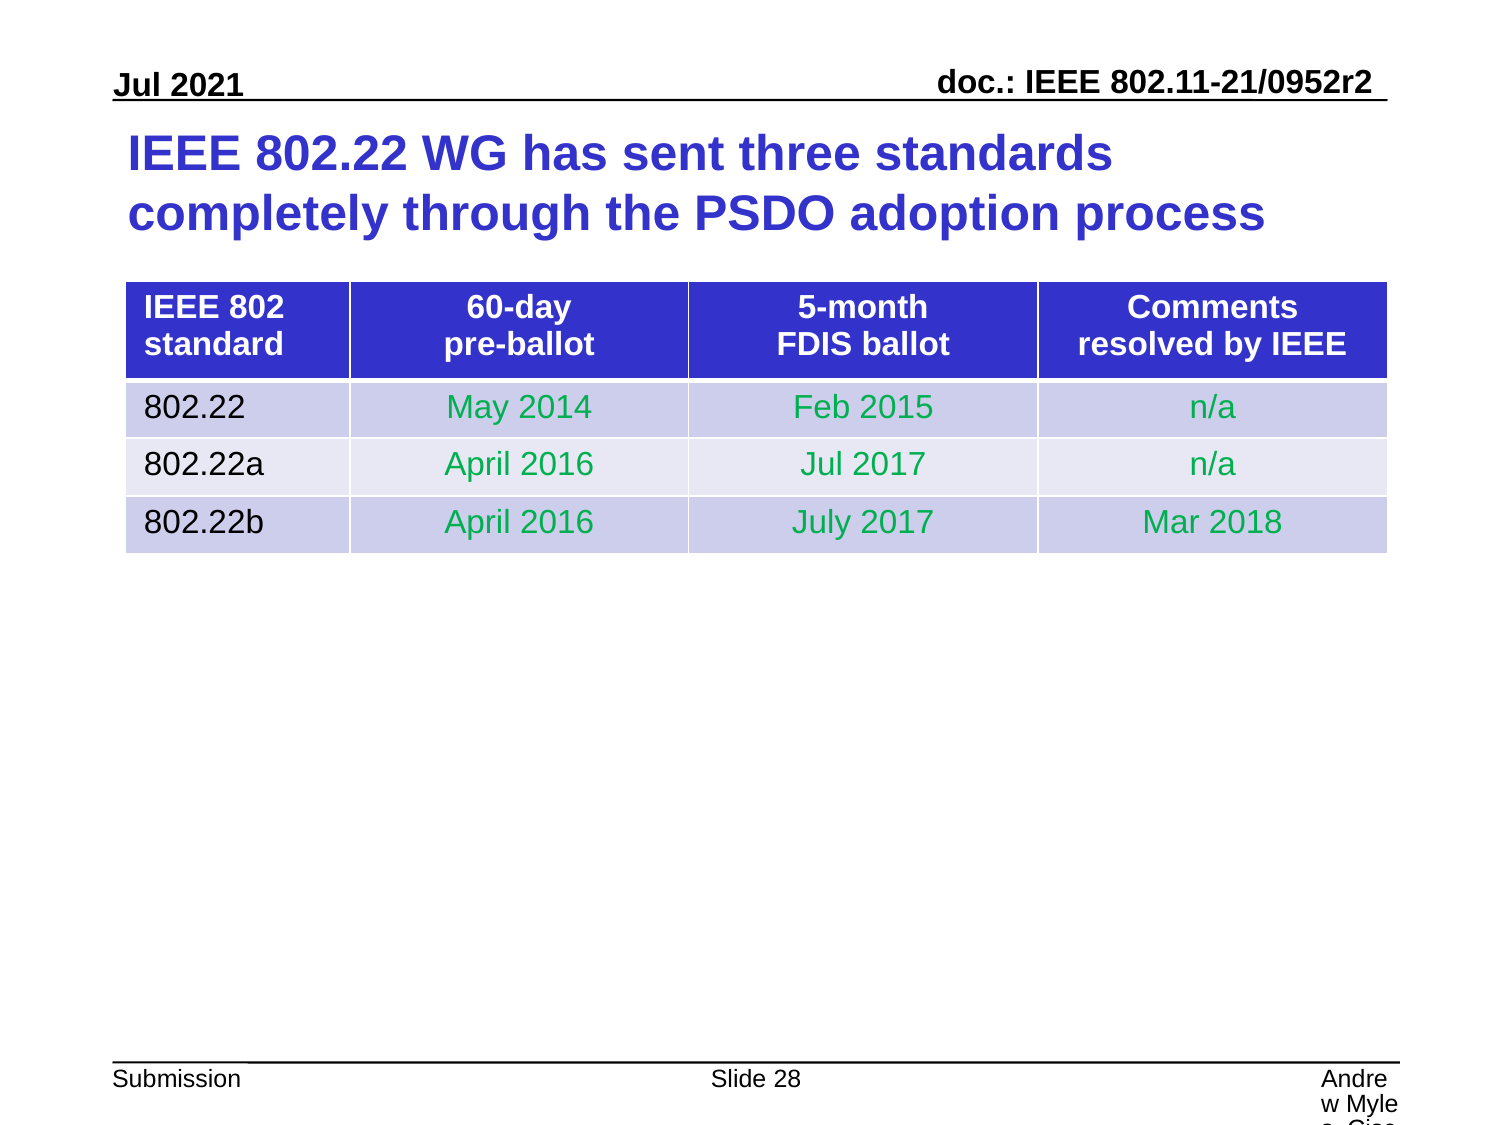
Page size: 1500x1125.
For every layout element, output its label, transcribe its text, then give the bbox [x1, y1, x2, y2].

table_header Comments resolved by IEEE [1039, 282, 1387, 378]
table_cell Feb 2015 [689, 383, 1037, 437]
title IEEE 802.22 WG has sent three standards completely through the PSDO adoption process [112, 112, 1388, 288]
table_cell April 2016 [351, 497, 688, 553]
table_header 5-month FDIS ballot [689, 282, 1037, 378]
table_cell July 2017 [689, 497, 1037, 553]
table_cell May 2014 [351, 383, 688, 437]
footer Andrew Myles, Cisco [1320, 1061, 1402, 1093]
table_cell 802.22 [126, 383, 349, 437]
table_header IEEE 802 standard [126, 282, 349, 378]
slide_number Slide 28 [709, 1061, 803, 1093]
table_cell April 2016 [351, 439, 688, 495]
table_cell n/a [1039, 439, 1387, 495]
table_cell Jul 2017 [689, 439, 1037, 495]
table_header 60-day pre-ballot [351, 282, 688, 378]
table_cell 802.22b [126, 497, 349, 553]
table_cell Mar 2018 [1039, 497, 1387, 553]
table_cell n/a [1039, 383, 1387, 437]
table_cell 802.22a [126, 439, 349, 495]
